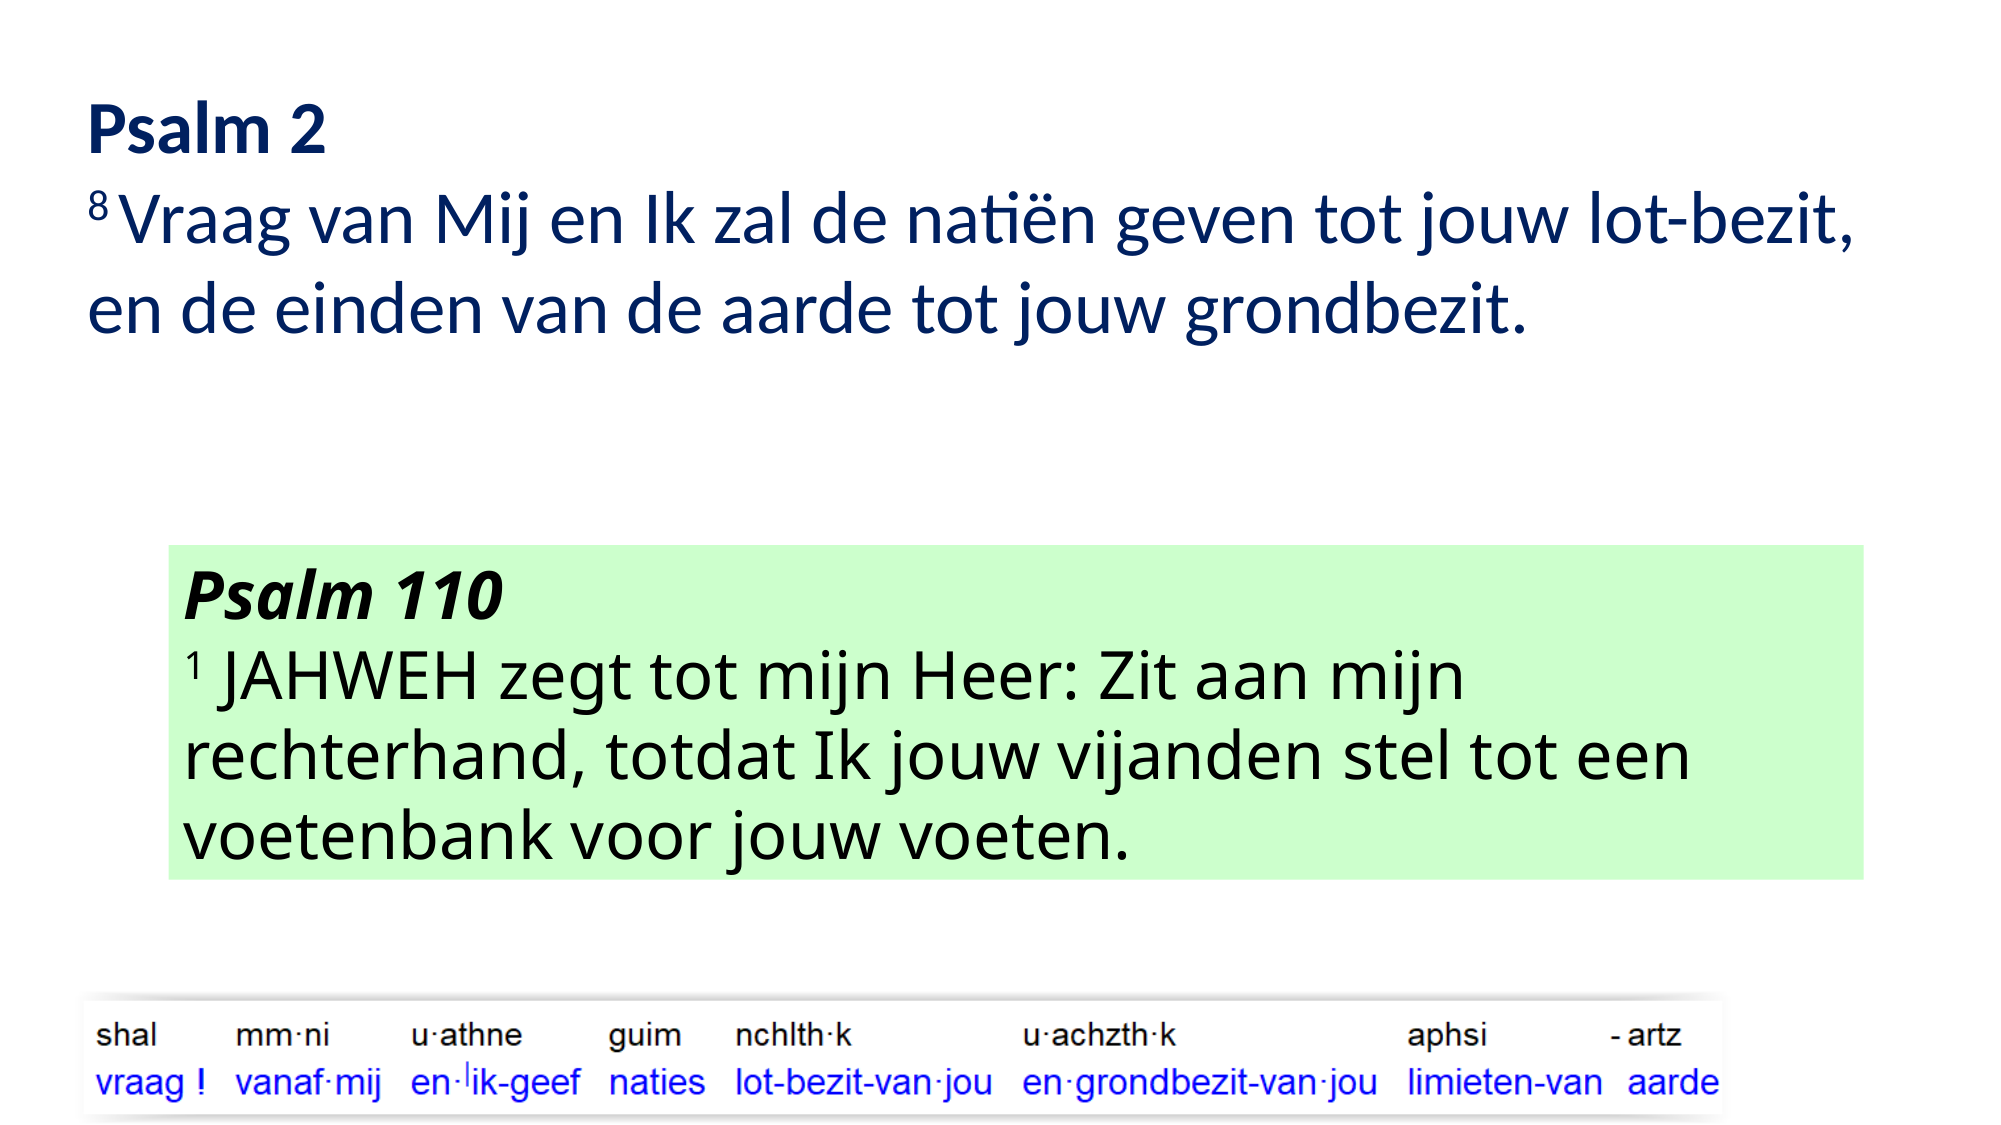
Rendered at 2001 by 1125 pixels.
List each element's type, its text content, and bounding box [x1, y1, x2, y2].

text_box Psalm 2 8 Vraag van Mij en Ik zal de natiën geven tot jouw lot-bezit, en de einden van de aarde tot jouw grondbezit. [72, 70, 2000, 356]
picture [72, 989, 1733, 1125]
text_box Psalm 110 1 JAHWEH zegt tot mijn Heer: Zit aan mijn rechterhand, totdat Ik jouw vijanden stel tot een voetenbank voor jouw voeten. [168, 545, 1864, 880]
